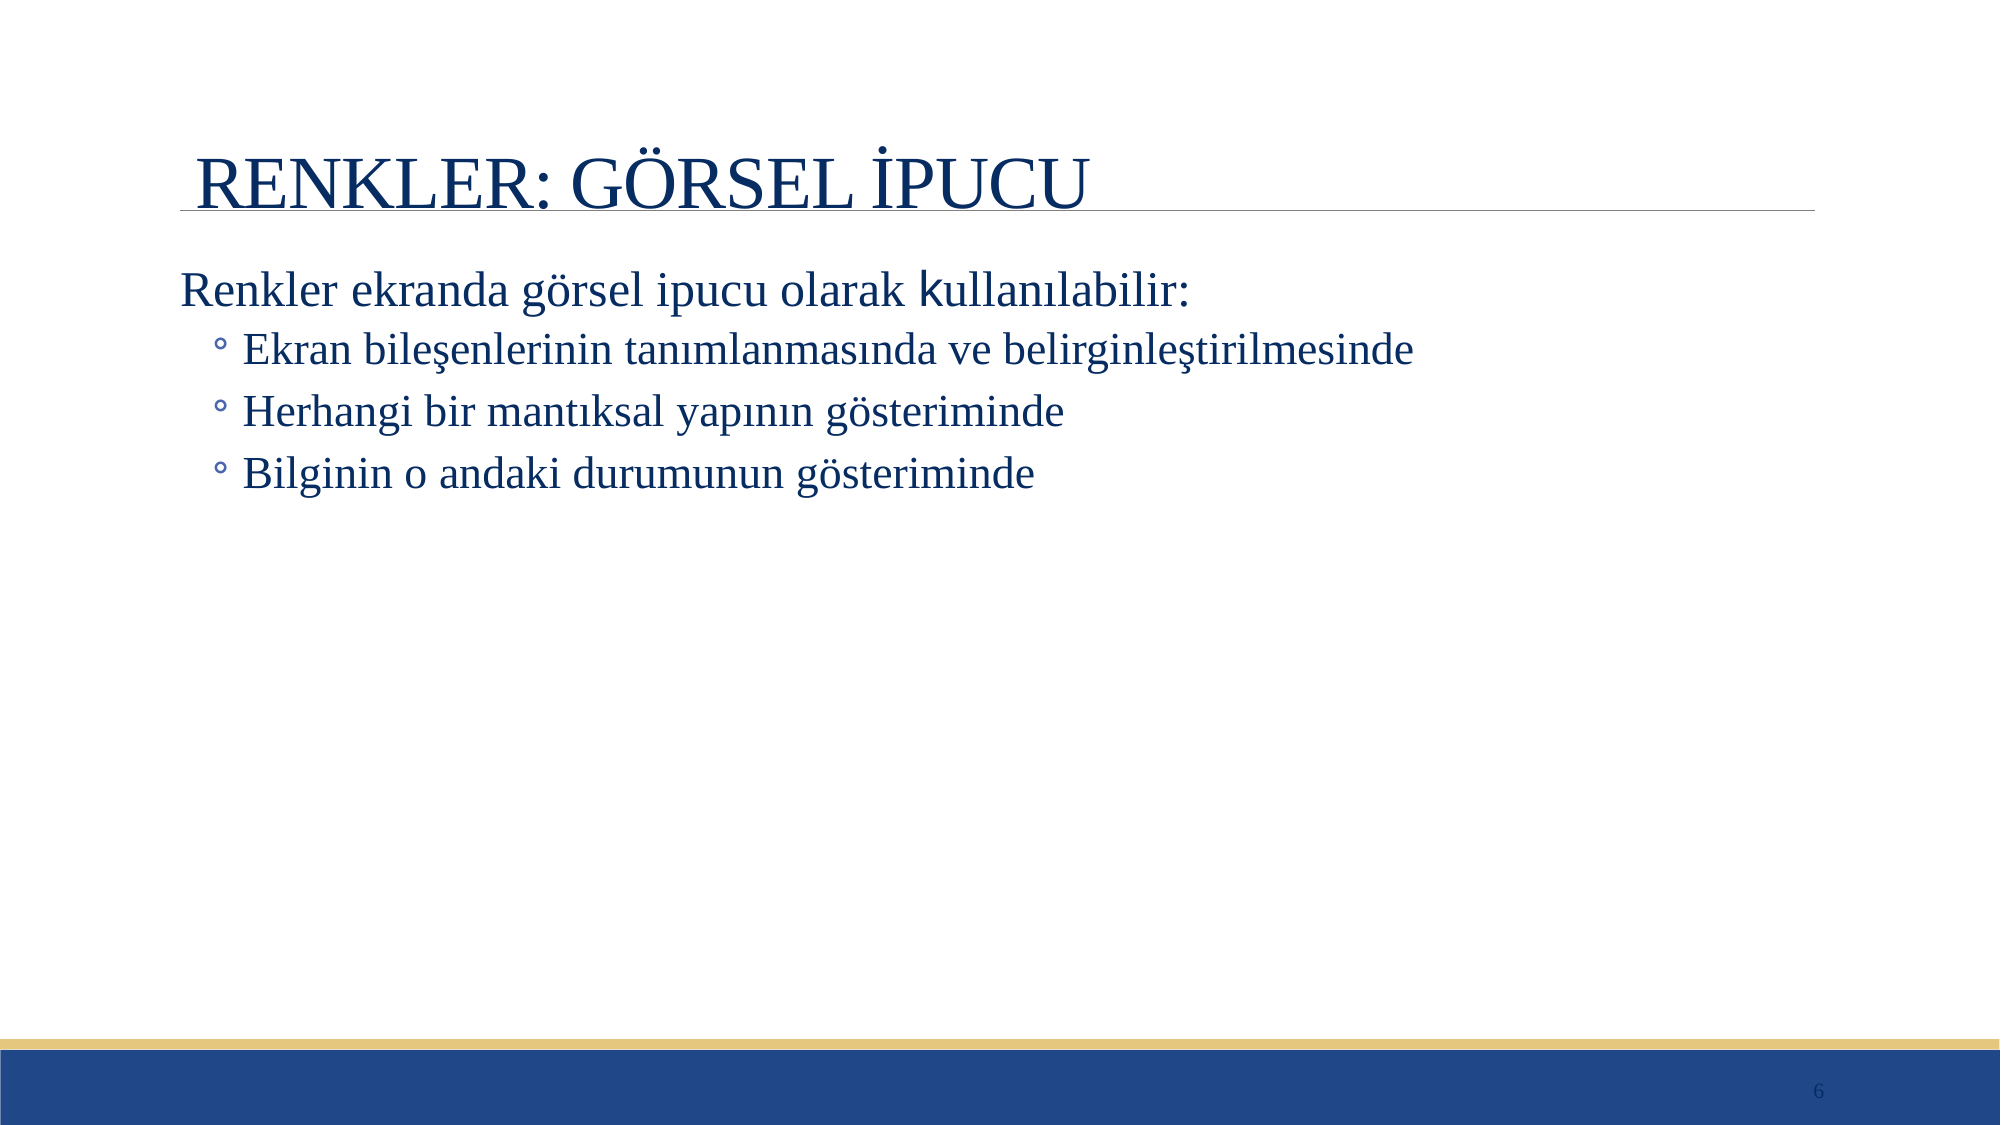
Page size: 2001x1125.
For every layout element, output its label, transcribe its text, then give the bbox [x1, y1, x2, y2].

slide_number 6 [1624, 1059, 1840, 1120]
list Renkler ekranda görsel ipucu olarak kullanılabilir: Ekran bileşenlerinin tanımlanmasında ve belirginleştirilmesinde Herhangi bir mantıksal yapının gösteriminde Bilginin o andaki durumunun gösteriminde [179, 255, 1830, 1022]
title RENKLER: GÖRSEL İPUCU [179, 47, 1830, 232]
